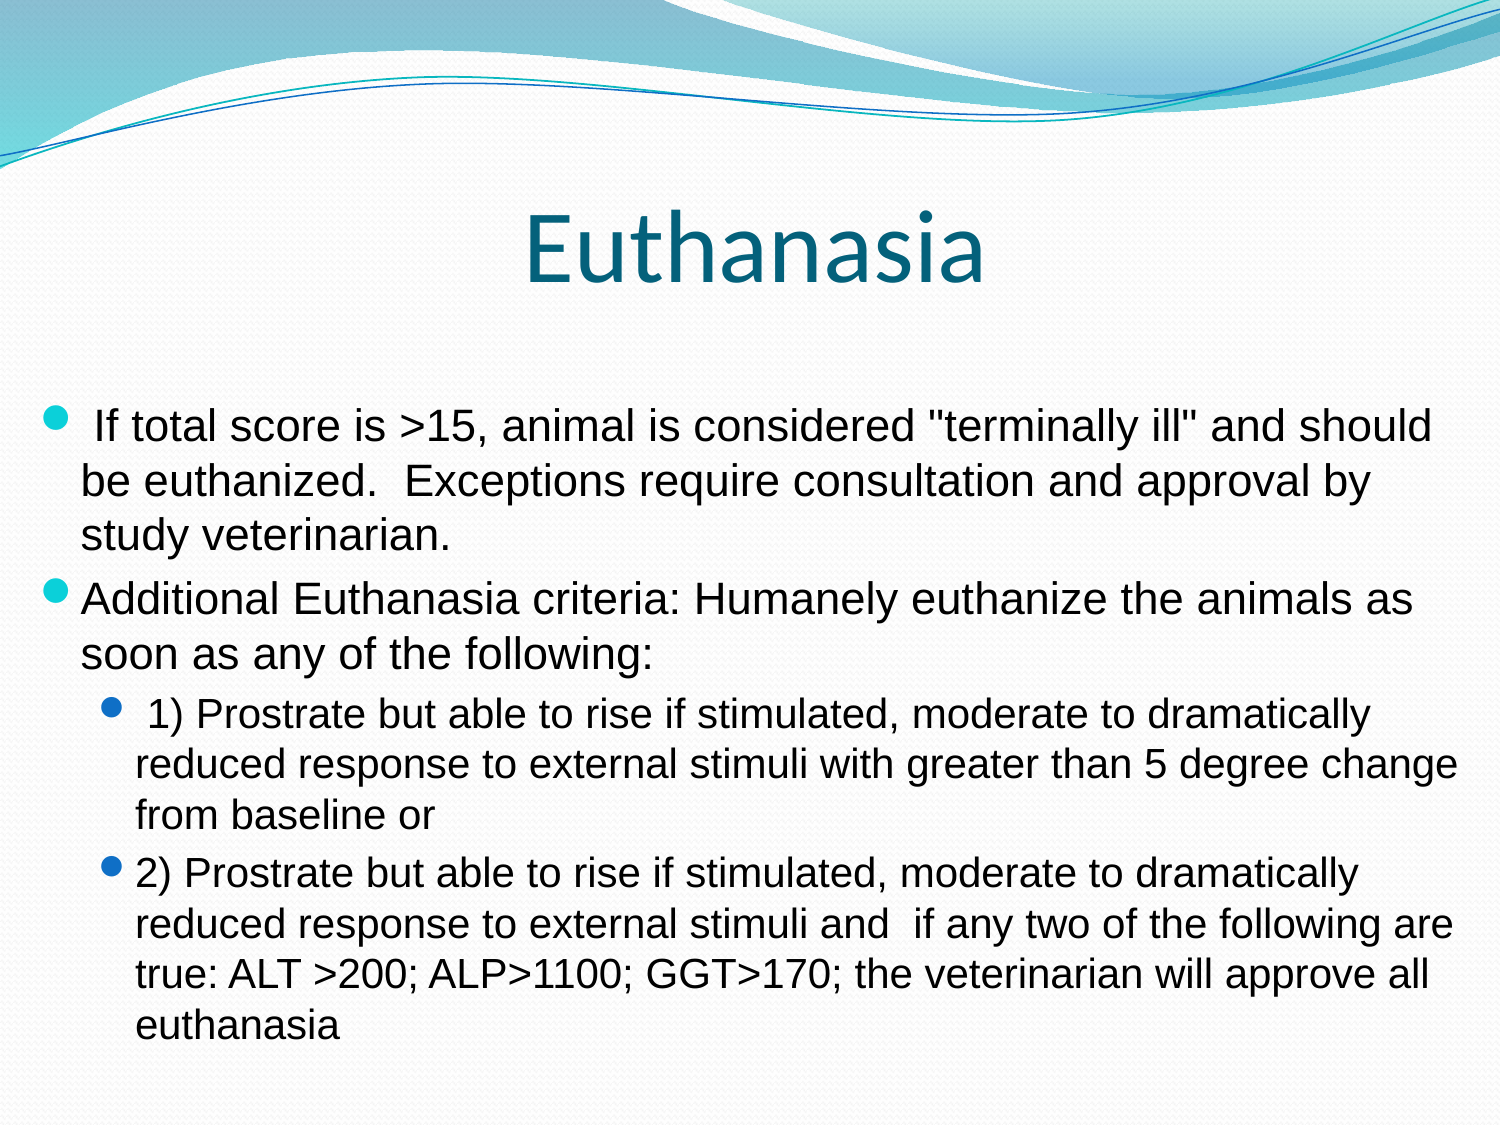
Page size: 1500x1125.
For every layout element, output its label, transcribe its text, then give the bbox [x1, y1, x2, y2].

list If total score is >15, animal is considered "terminally ill" and should be euthanized. Exceptions require consultation and approval by study veterinarian. Additional Euthanasia criteria: Humanely euthanize the animals as soon as any of the following: 1) Prostrate but able to rise if stimulated, moderate to dramatically reduced response to external stimuli with greater than 5 degree change from baseline or 2) Prostrate but able to rise if stimulated, moderate to dramatically reduced response to external stimuli and if any two of the following are true: ALT >200; ALP>1100; GGT>170; the veterinarian will approve all euthanasia [24, 324, 1475, 1125]
title Euthanasia [75, 115, 1438, 303]
